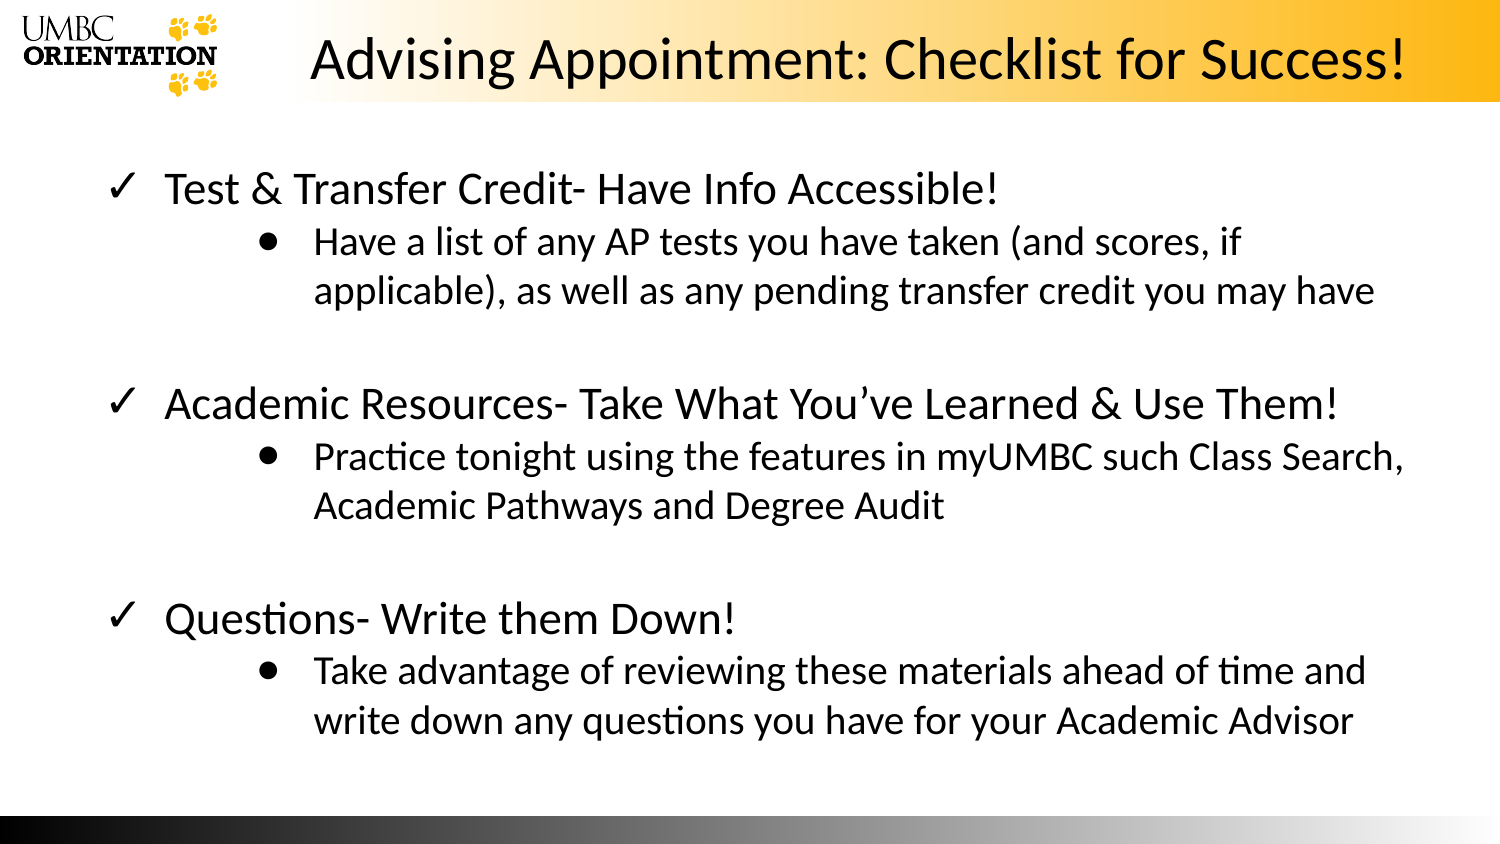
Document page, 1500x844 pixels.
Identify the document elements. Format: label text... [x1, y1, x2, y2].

picture [21, 14, 217, 97]
text_box Test & Transfer Credit- Have Info Accessible! Have a list of any AP tests you have taken (and scores, if applicable), as well as any pending transfer credit you may have Academic Resources- Take What You’ve Learned & Use Them! Practice tonight using the features in myUMBC such Class Search, Academic Pathways and Degree Audit Questions- Write them Down! Take advantage of reviewing these materials ahead of time and write down any questions you have for your Academic Advisor [74, 150, 1425, 757]
title Advising Appointment: Checklist for Success! [295, 0, 1436, 126]
